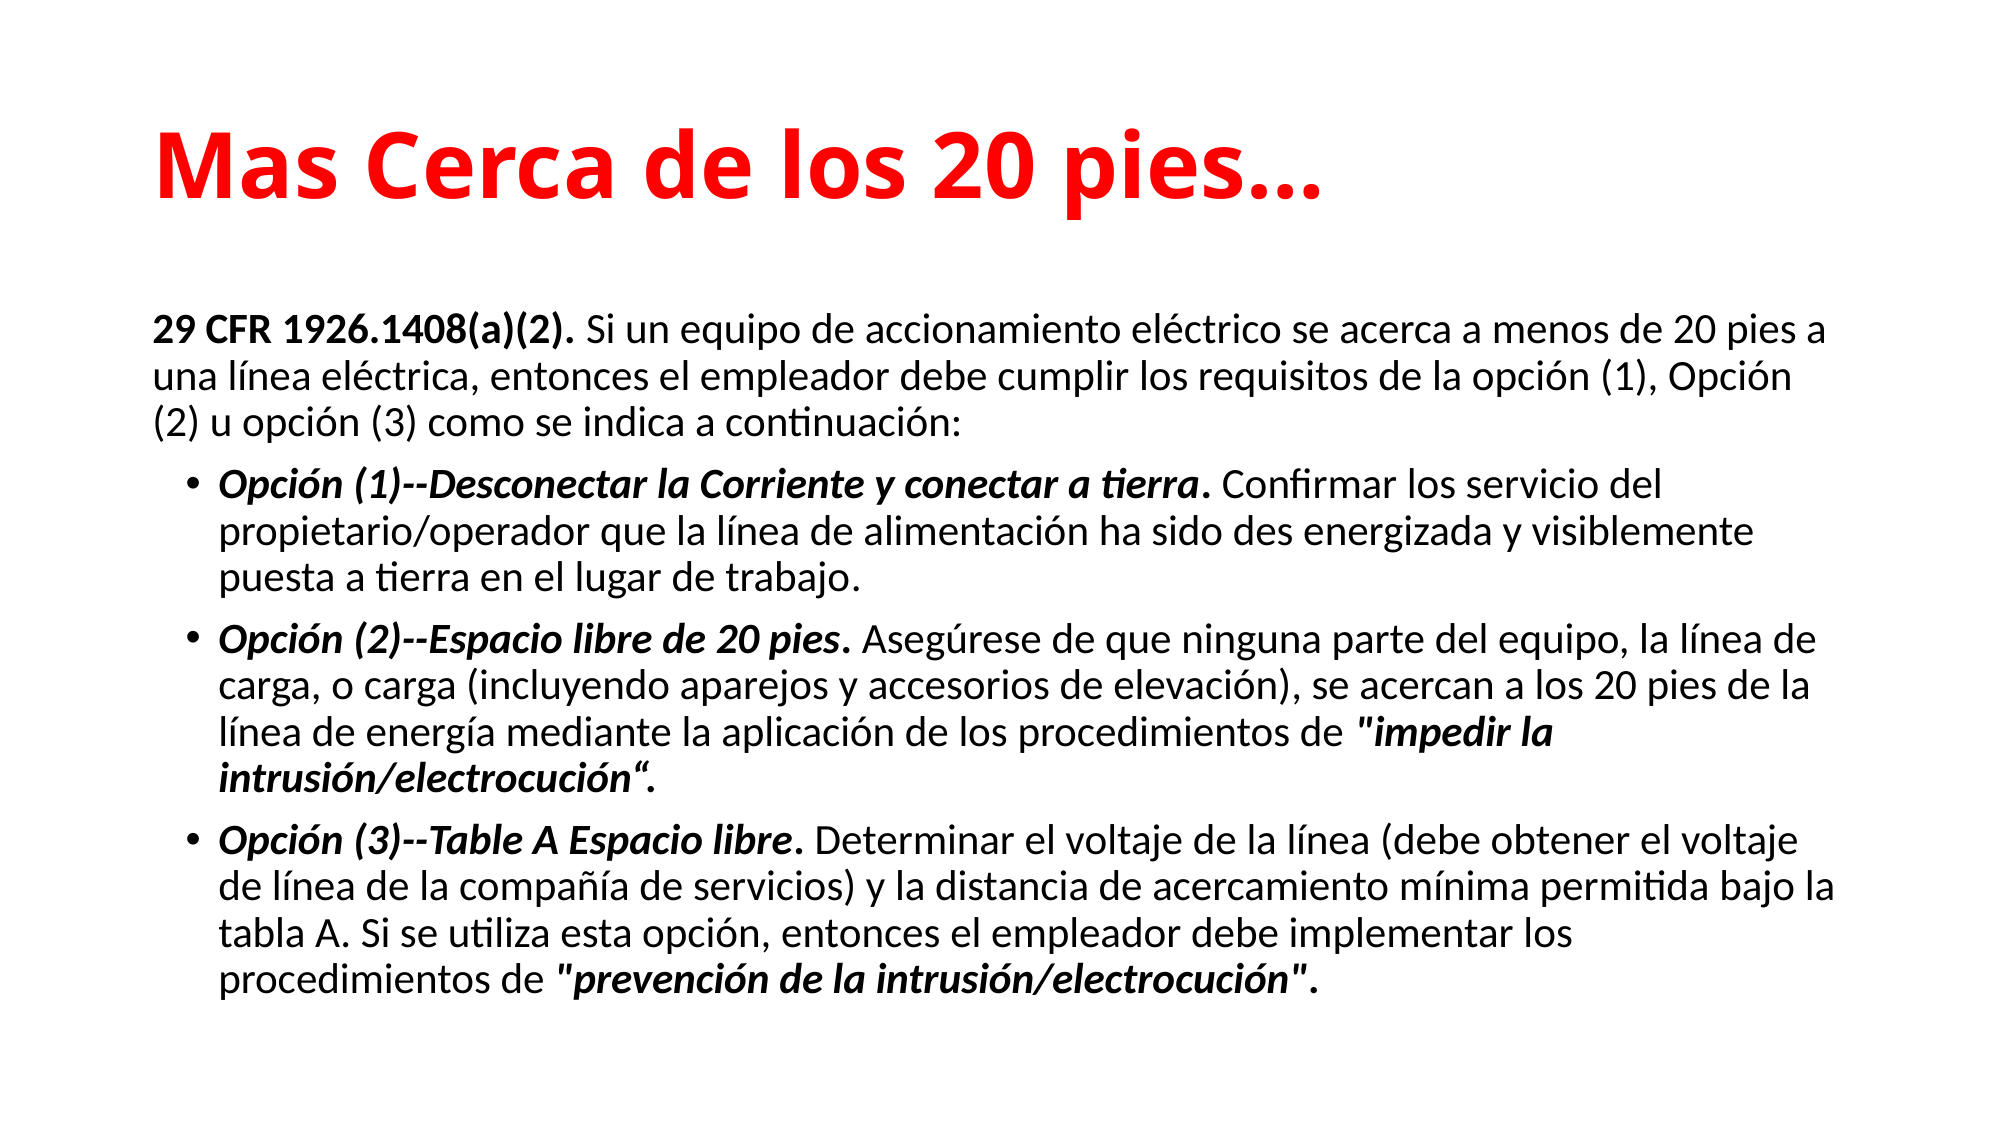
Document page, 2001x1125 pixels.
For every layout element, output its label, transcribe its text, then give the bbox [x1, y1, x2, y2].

list 29 CFR 1926.1408(a)(2). Si un equipo de accionamiento eléctrico se acerca a menos de 20 pies a una línea eléctrica, entonces el empleador debe cumplir los requisitos de la opción (1), Opción (2) u opción (3) como se indica a continuación: Opción (1)--Desconectar la Corriente y conectar a tierra. Confirmar los servicio del propietario/operador que la línea de alimentación ha sido des energizada y visiblemente puesta a tierra en el lugar de trabajo. Opción (2)--Espacio libre de 20 pies. Asegúrese de que ninguna parte del equipo, la línea de carga, o carga (incluyendo aparejos y accesorios de elevación), se acercan a los 20 pies de la línea de energía mediante la aplicación de los procedimientos de "impedir la intrusión/electrocución“. Opción (3)--Table A Espacio libre. Determinar el voltaje de la línea (debe obtener el voltaje de línea de la compañía de servicios) y la distancia de acercamiento mínima permitida bajo la tabla A. Si se utiliza esta opción, entonces el empleador debe implementar los procedimientos de "prevención de la intrusión/electrocución". [137, 299, 1863, 1014]
title Mas Cerca de los 20 pies… [137, 59, 1863, 278]
